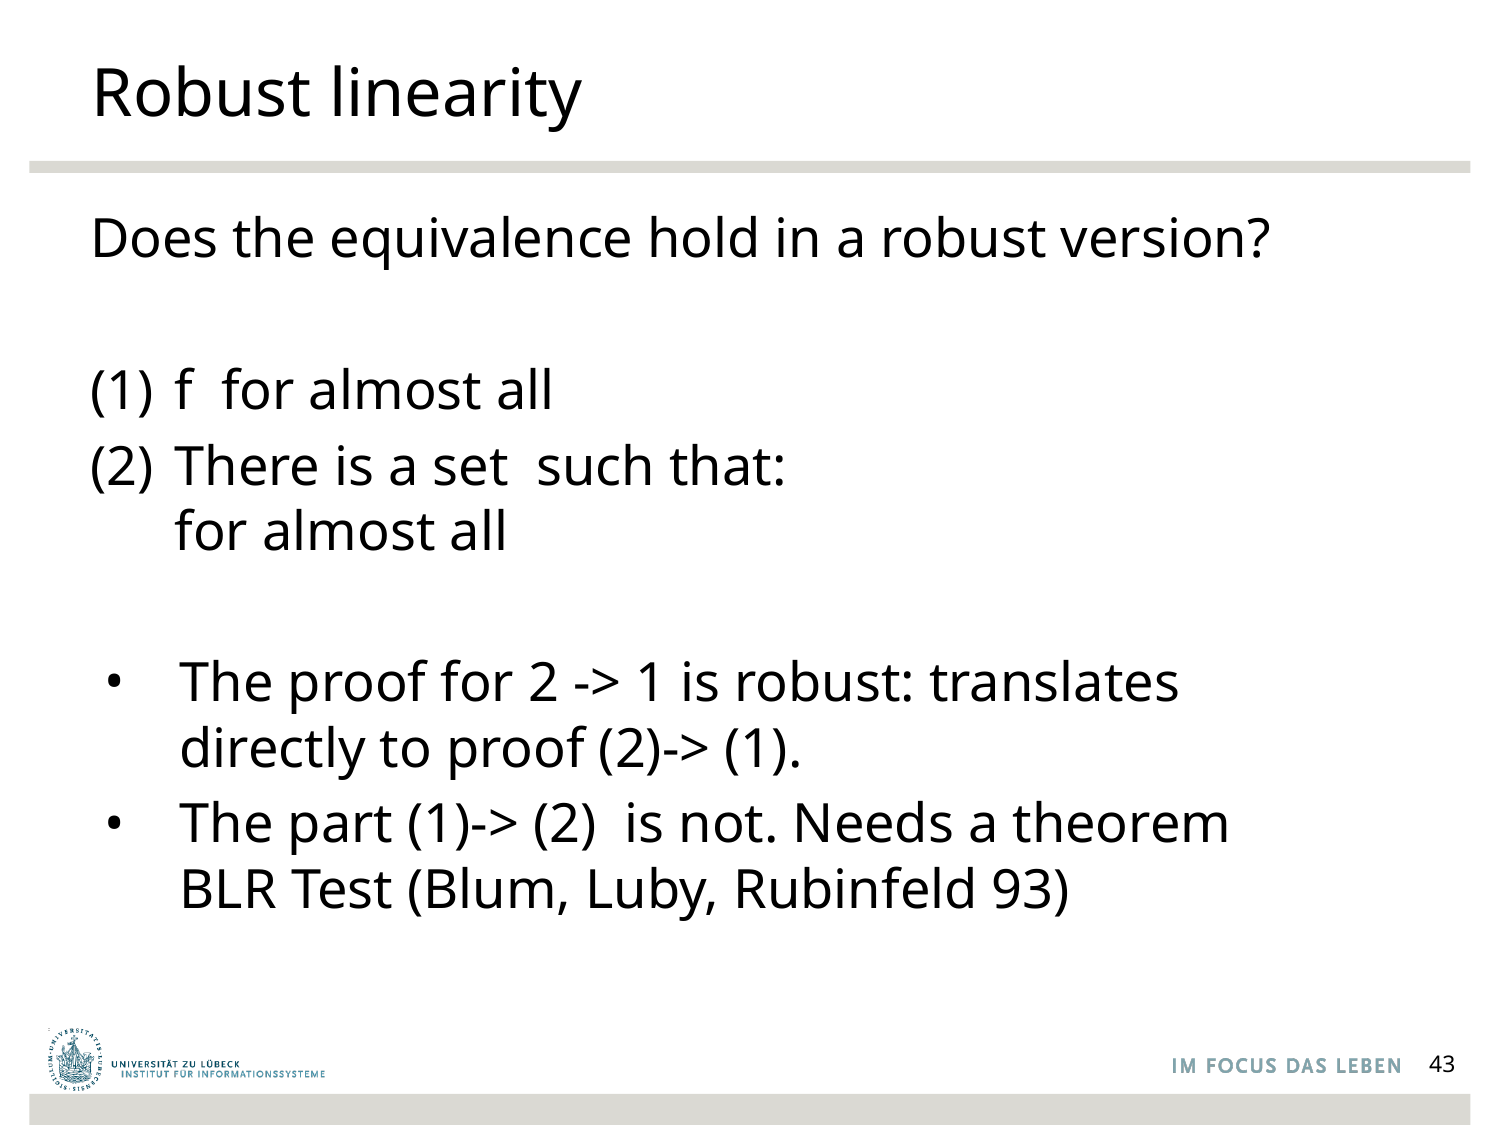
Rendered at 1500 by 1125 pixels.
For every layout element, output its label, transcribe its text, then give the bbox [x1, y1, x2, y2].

picture [1173, 1058, 1305, 1073]
slide_number 43 [1305, 1050, 1471, 1083]
title Robust linearity [76, 42, 1427, 126]
